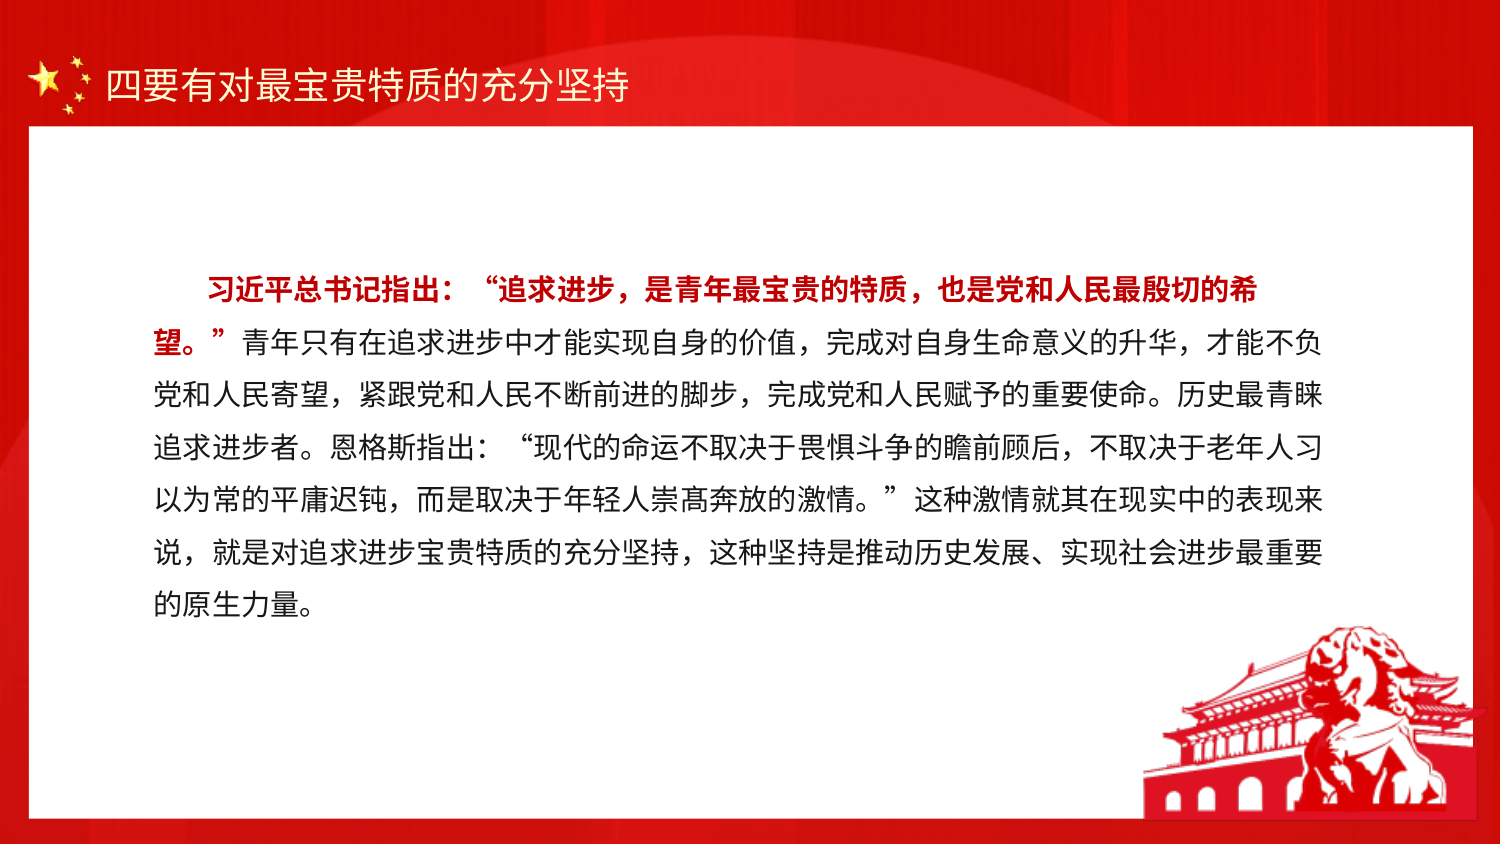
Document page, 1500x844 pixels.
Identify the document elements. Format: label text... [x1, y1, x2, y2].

picture [0, 0, 1500, 844]
text_box 习近平总书记指出：“追求进步，是青年最宝贵的特质，也是党和人民最殷切的希望。”青年只有在追求进步中才能实现自身的价值，完成对自身生命意义的升华，才能不负党和人民寄望，紧跟党和人民不断前进的脚步，完成党和人民赋予的重要使命。历史最青睐追求进步者。恩格斯指出：“现代的命运不取决于畏惧斗争的瞻前顾后，不取决于老年人习以为常的平庸迟钝，而是取决于年轻人崇髙奔放的激情。”这种激情就其在现实中的表现来说，就是对追求进步宝贵特质的充分坚持，这种坚持是推动历史发展、实现社会进步最重要的原生力量。 [138, 246, 1350, 444]
text_box 四要有对最宝贵特质的充分坚持 [90, 55, 646, 115]
